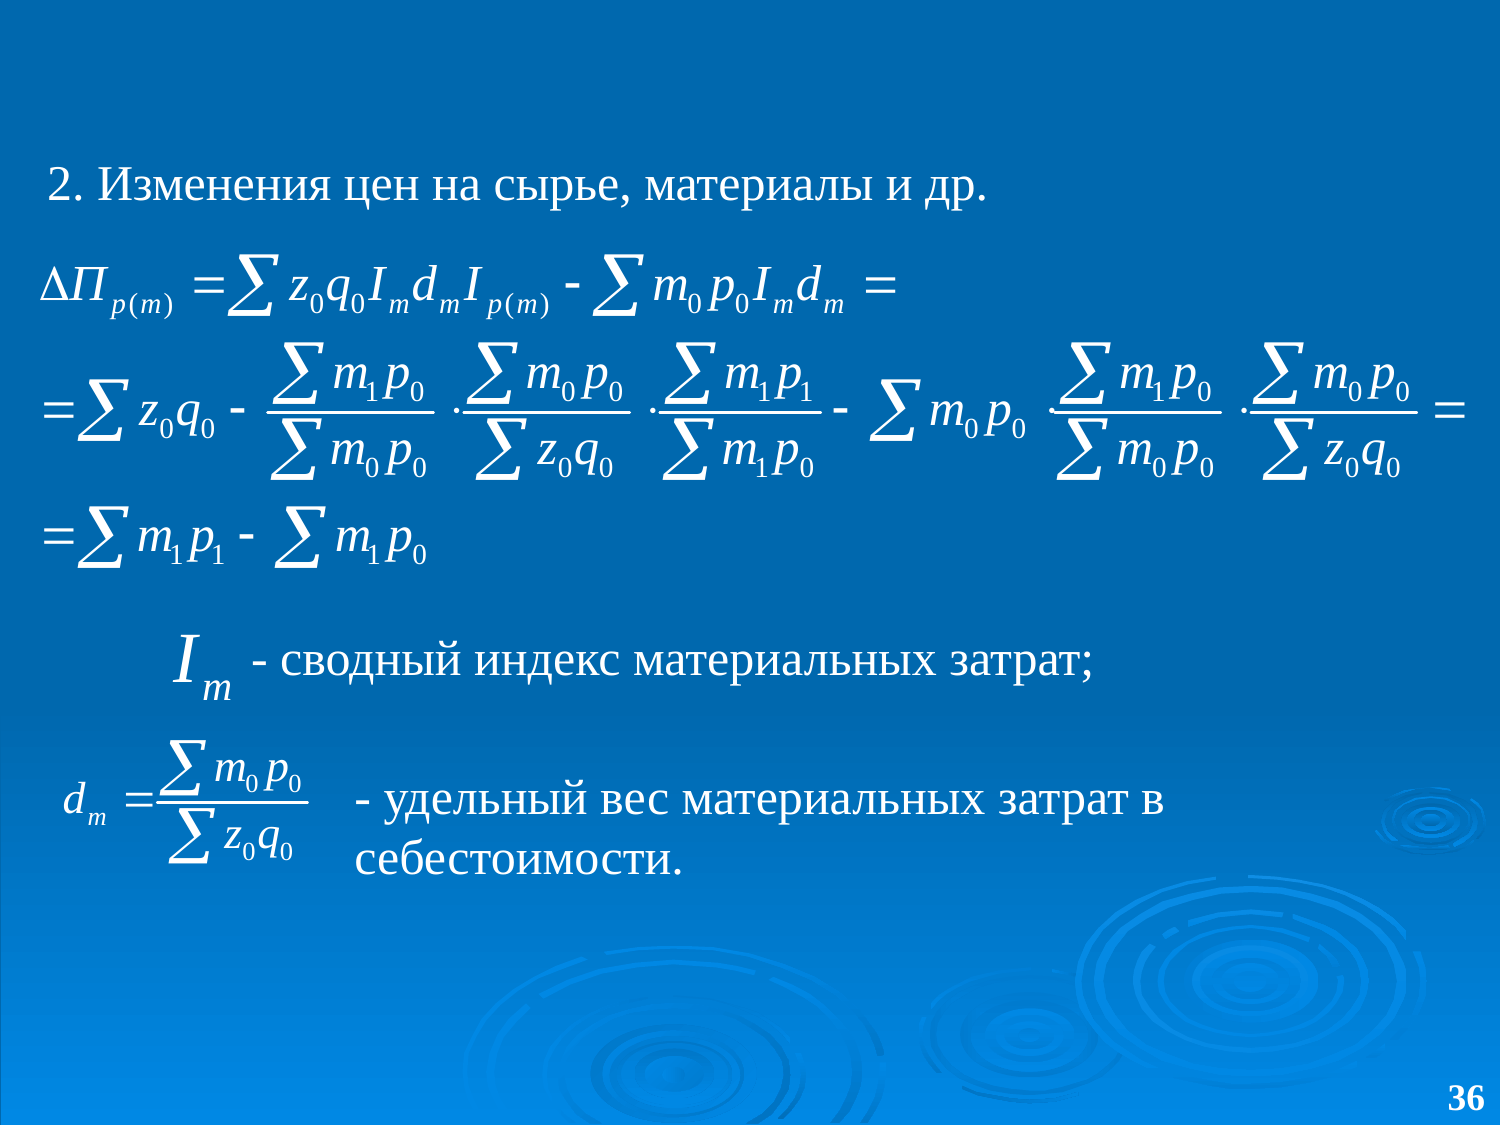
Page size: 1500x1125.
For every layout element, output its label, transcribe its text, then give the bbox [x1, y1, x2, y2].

slide_number 36 [1074, 1024, 1500, 1125]
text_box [162, 614, 246, 714]
text_box ‑ удельный вес материальных затрат в себестоимости. [339, 756, 1500, 892]
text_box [32, 248, 1465, 580]
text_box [56, 732, 317, 876]
text_box 2. Изменения цен на сырье, материалы и др. [32, 142, 1474, 218]
text_box ‑ сводный индекс материальных затрат; [249, 617, 1309, 693]
